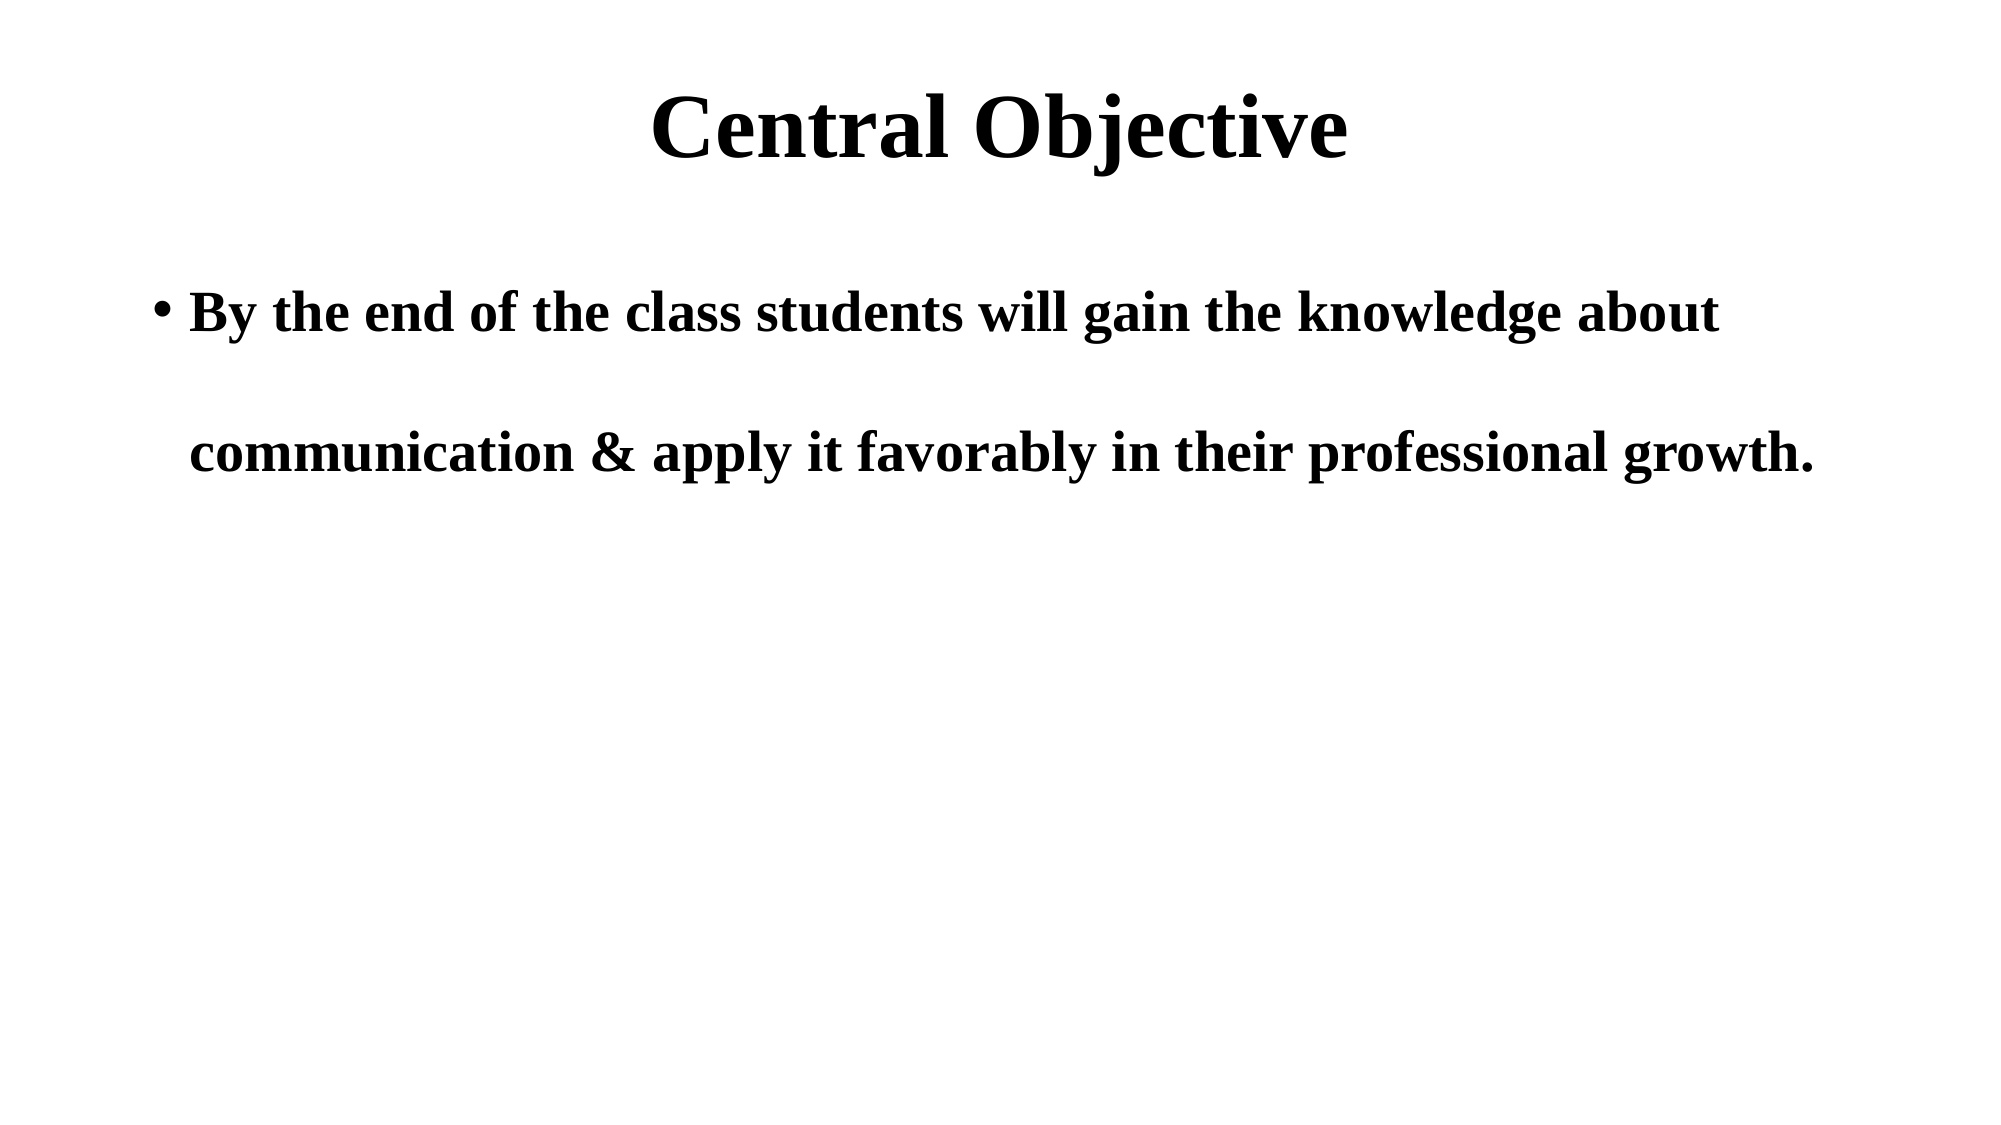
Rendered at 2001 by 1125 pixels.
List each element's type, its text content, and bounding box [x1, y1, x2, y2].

list By the end of the class students will gain the knowledge about communication & apply it favorably in their professional growth. [137, 195, 1863, 1014]
title Central Objective [137, 59, 1863, 195]
